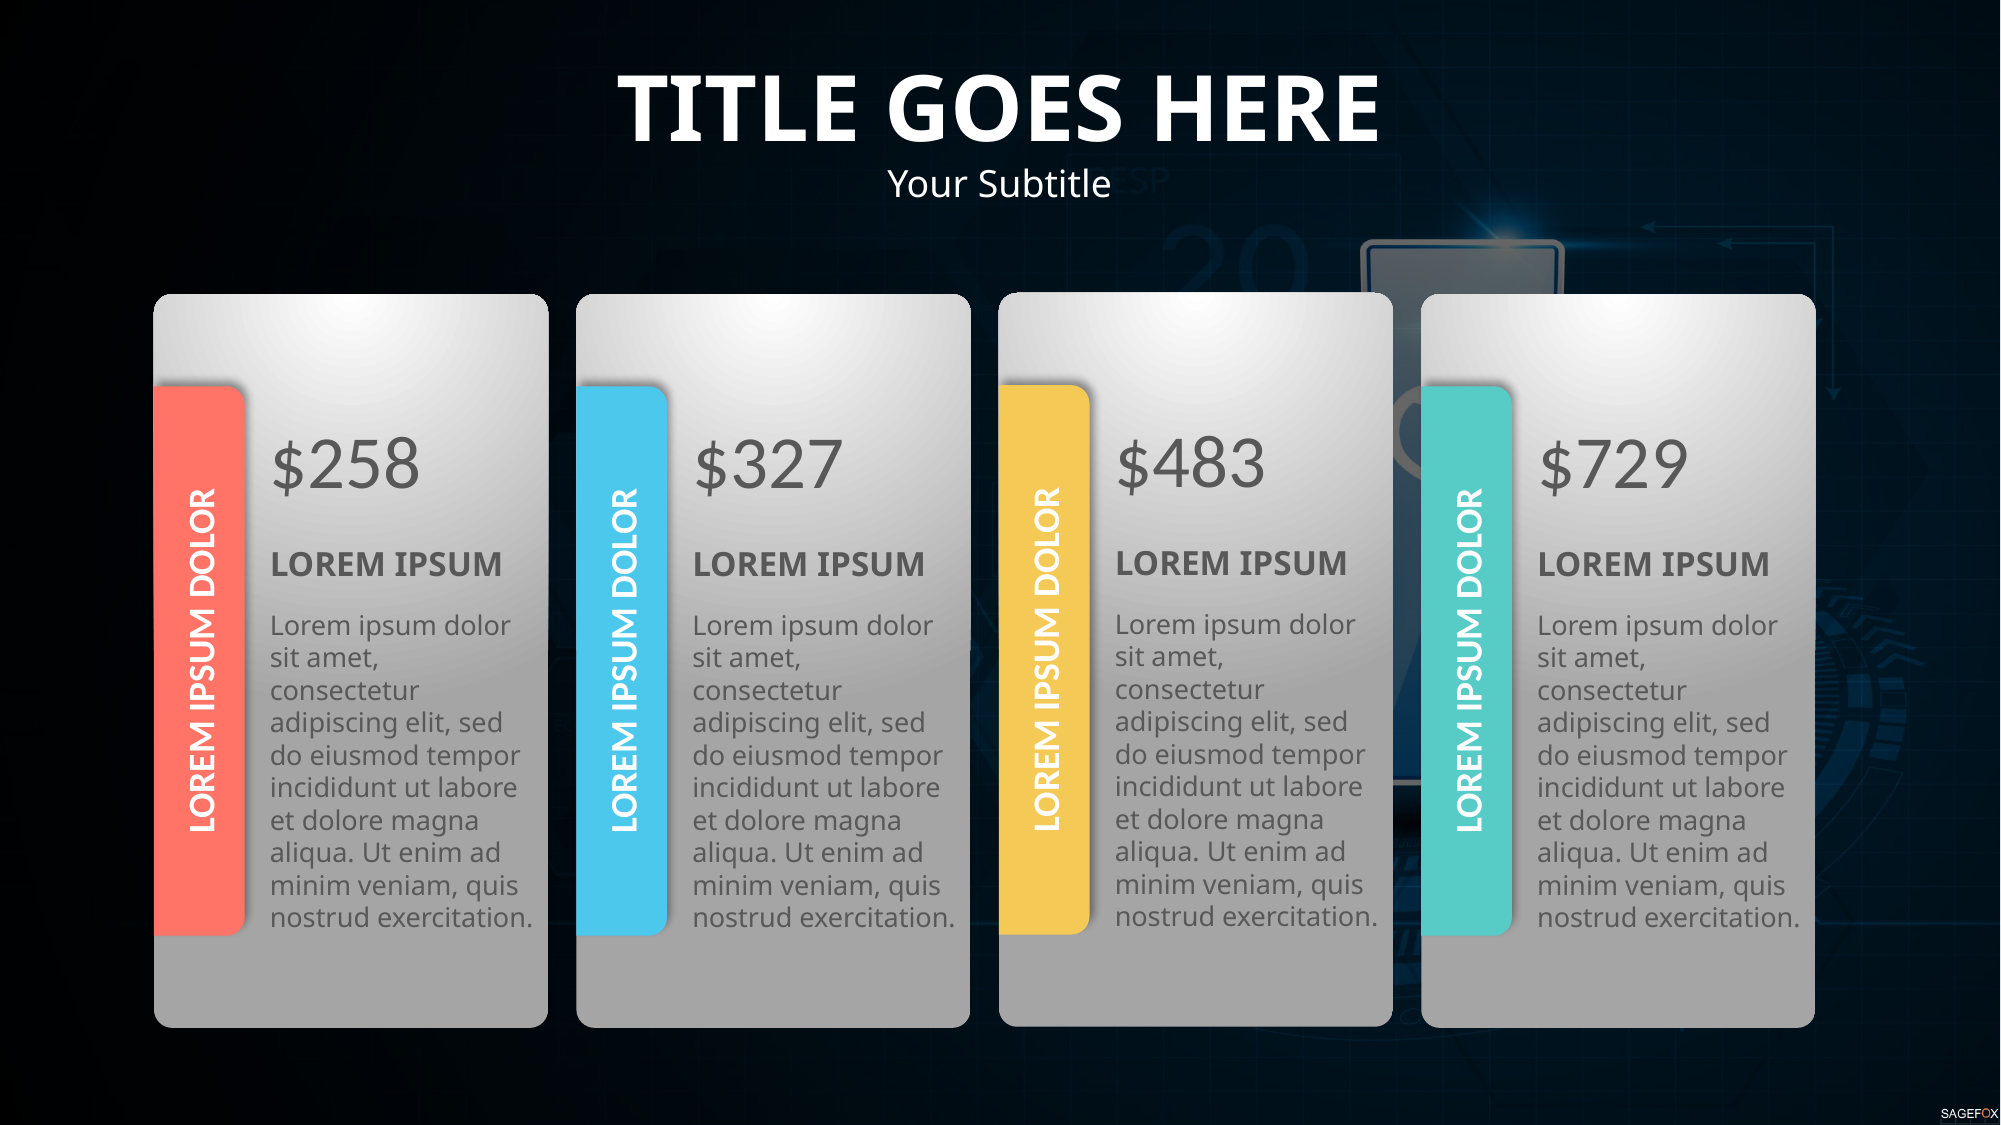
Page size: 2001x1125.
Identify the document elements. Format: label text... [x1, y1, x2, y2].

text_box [998, 292, 1394, 1027]
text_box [153, 294, 549, 1028]
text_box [1421, 294, 1816, 1028]
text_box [576, 294, 971, 1028]
picture [0, 0, 2001, 1125]
text_box TITLE GOES HERE Your Subtitle [548, 42, 1452, 212]
